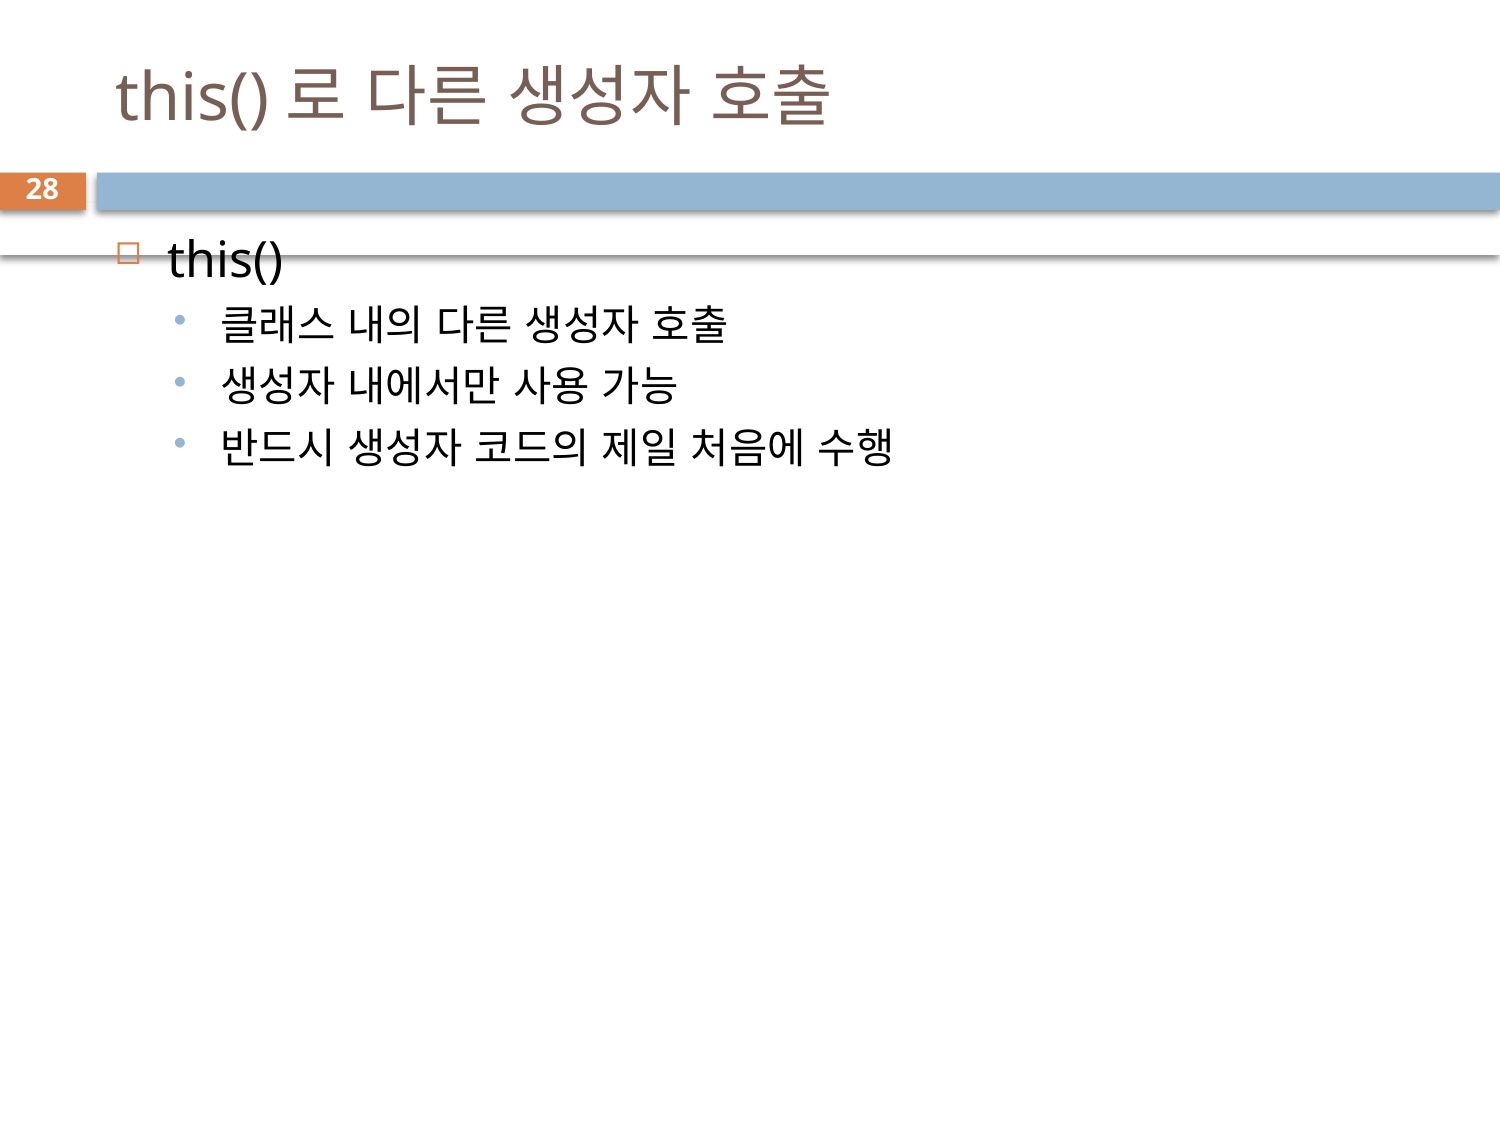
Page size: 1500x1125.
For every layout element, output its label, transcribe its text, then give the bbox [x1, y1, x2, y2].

list this() 클래스 내의 다른 생성자 호출 생성자 내에서만 사용 가능 반드시 생성자 코드의 제일 처음에 수행 [100, 219, 1438, 1047]
title this()로 다른 생성자 호출 [100, 37, 1438, 149]
slide_number 28 [0, 170, 87, 211]
